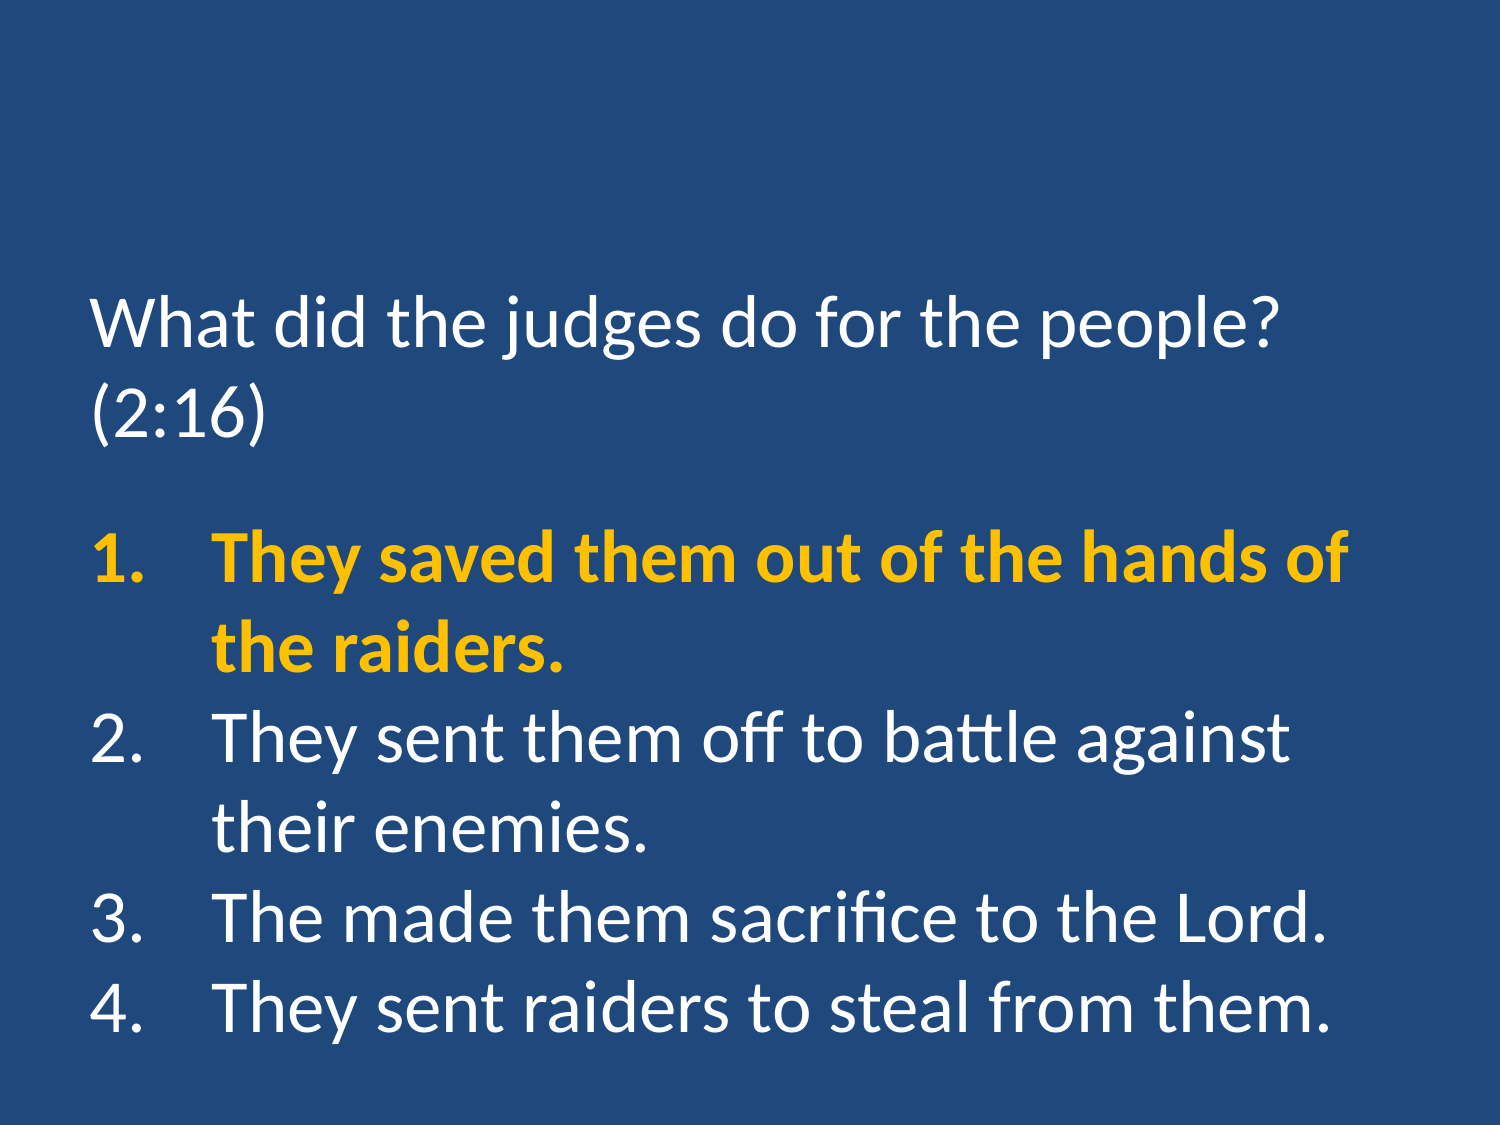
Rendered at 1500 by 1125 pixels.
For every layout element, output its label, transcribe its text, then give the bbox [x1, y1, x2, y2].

text_box What did the judges do for the people? (2:16) [74, 265, 1425, 461]
text_box They saved them out of the hands of the raiders. They sent them off to battle against their enemies. The made them sacrifice to the Lord. They sent raiders to steal from them. [74, 499, 1425, 1055]
